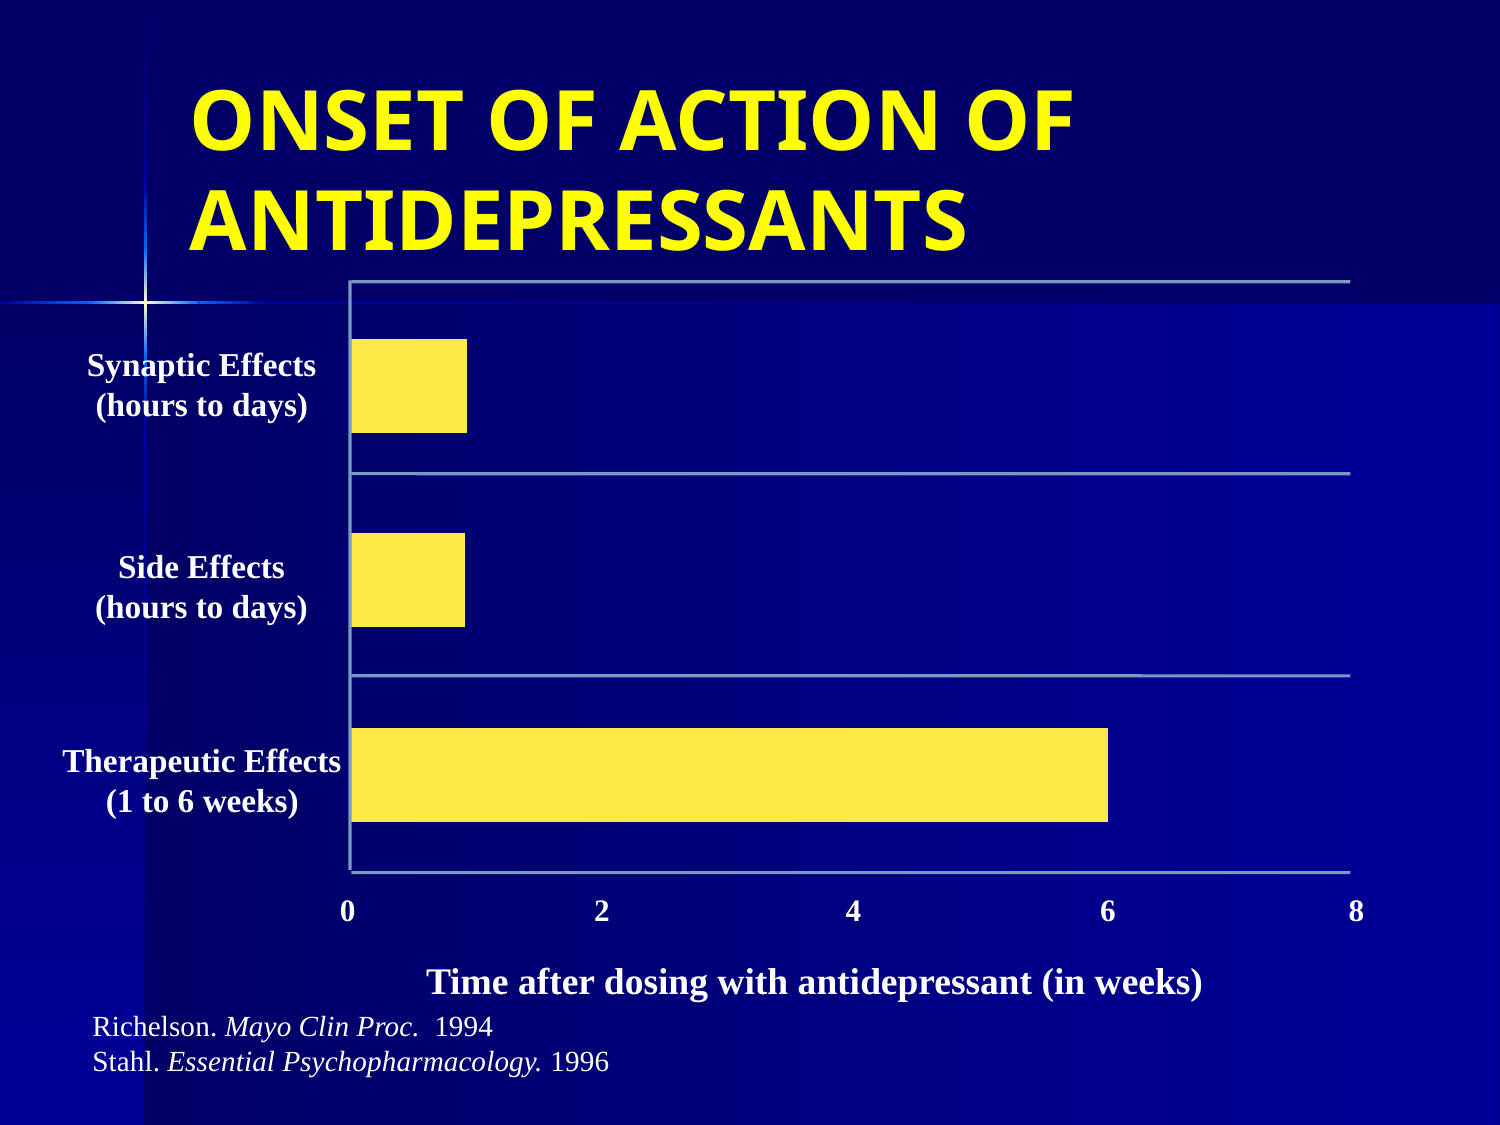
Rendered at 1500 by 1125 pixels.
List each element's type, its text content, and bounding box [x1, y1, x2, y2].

text_box 4 [830, 883, 877, 936]
title ONSET OF ACTION OF ANTIDEPRESSANTS [174, 49, 1413, 286]
text_box 2 [579, 883, 625, 936]
text_box 0 [325, 883, 371, 936]
text_box Synaptic Effects (hours to days) [71, 336, 332, 431]
text_box [351, 727, 1108, 822]
text_box Side Effects (hours to days) [80, 538, 323, 633]
text_box Therapeutic Effects (1 to 6 weeks) [47, 732, 350, 827]
text_box Richelson. Mayo Clin Proc. 1994 Stahl. Essential Psychopharmacology. 1996 [77, 999, 1356, 1085]
text_box 8 [1333, 883, 1380, 936]
text_box [350, 533, 465, 628]
text_box [350, 338, 468, 433]
text_box 6 [1085, 883, 1131, 936]
text_box Time after dosing with antidepressant (in weeks) [411, 949, 1363, 1010]
